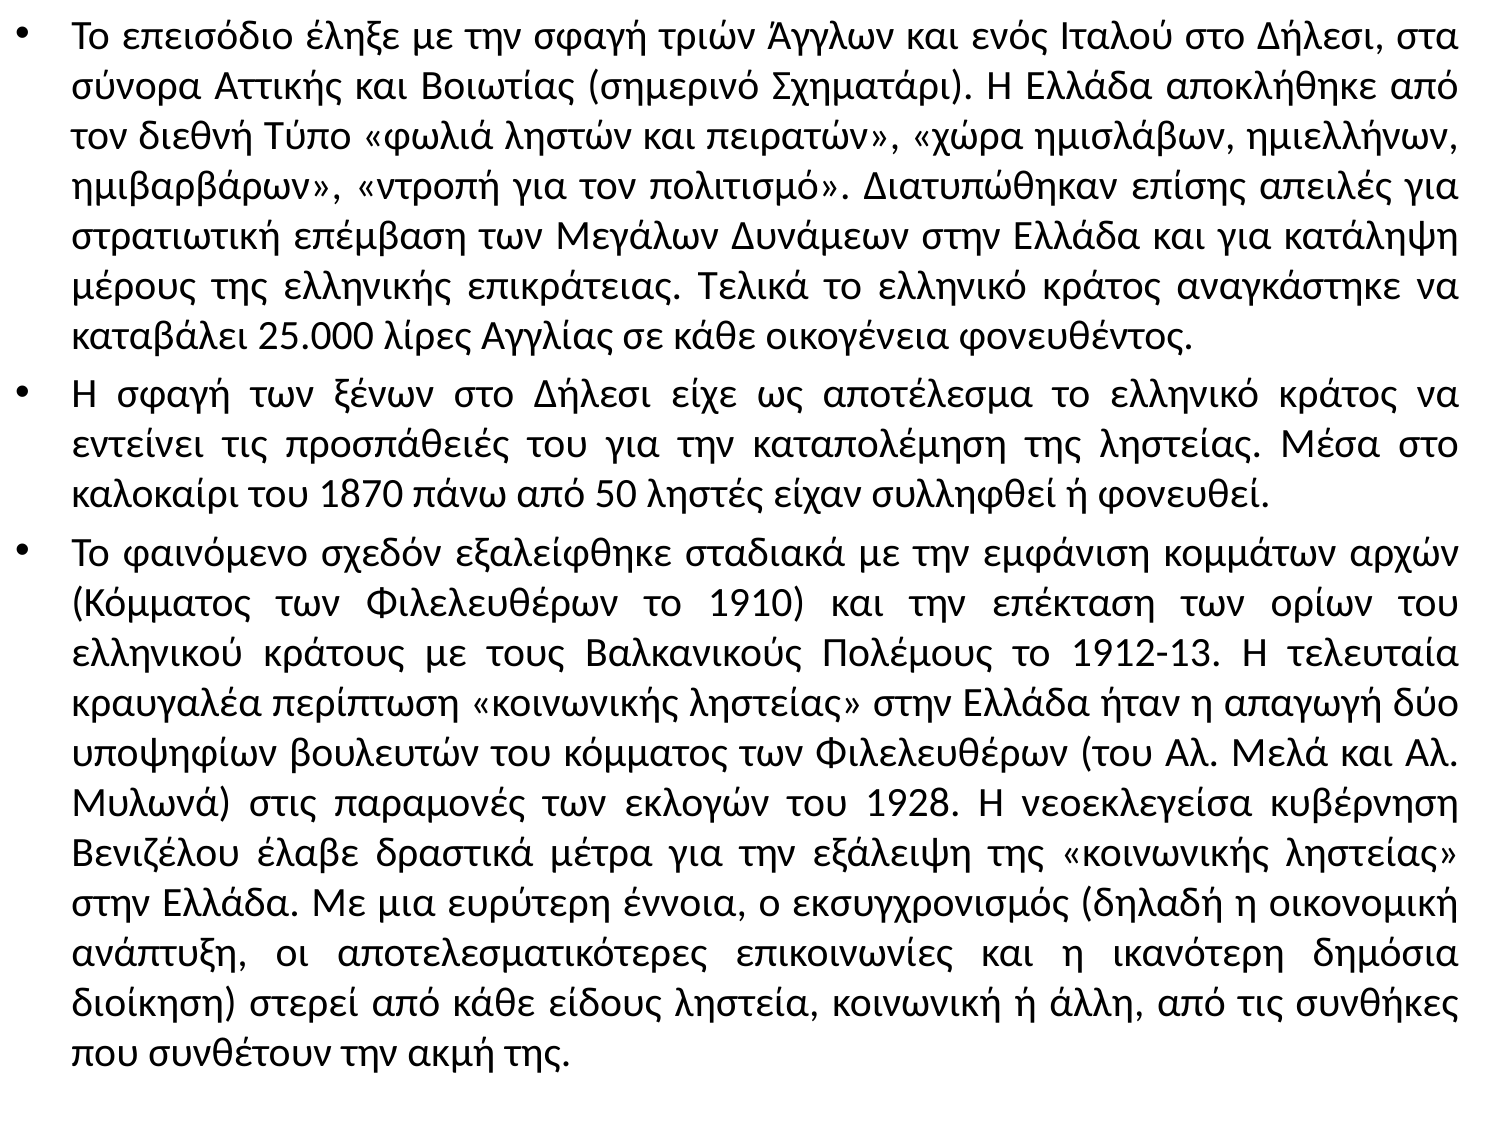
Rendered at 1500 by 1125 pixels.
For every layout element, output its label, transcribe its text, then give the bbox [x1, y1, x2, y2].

list Το επεισόδιο έληξε με την σφαγή τριών Άγγλων και ενός Ιταλού στο Δήλεσι, στα σύνορα Αττικής και Βοιωτίας (σημερινό Σχηματάρι). Η Ελλάδα αποκλήθηκε από τον διεθνή Τύπο «φωλιά ληστών και πειρατών», «χώρα ημισλάβων, ημιελλήνων, ημιβαρβάρων», «ντροπή για τον πολιτισμό». Διατυπώθηκαν επίσης απειλές για στρατιωτική επέμβαση των Μεγάλων Δυνάμεων στην Ελλάδα και για κατάληψη μέρους της ελληνικής επικράτειας. Τελικά το ελληνικό κράτος αναγκάστηκε να καταβάλει 25.000 λίρες Αγγλίας σε κάθε οικογένεια φονευθέντος. Η σφαγή των ξένων στο Δήλεσι είχε ως αποτέλεσμα το ελληνικό κράτος να εντείνει τις προσπάθειές του για την καταπολέμηση της ληστείας. Μέσα στο καλοκαίρι του 1870 πάνω από 50 ληστές είχαν συλληφθεί ή φονευθεί. Το φαινόμενο σχεδόν εξαλείφθηκε σταδιακά με την εμφάνιση κομμάτων αρχών (Κόμματος των Φιλελευθέρων το 1910) και την επέκταση των ορίων του ελληνικού κράτους με τους Βαλκανικούς Πολέμους το 1912-13. Η τελευταία κραυγαλέα περίπτωση «κοινωνικής ληστείας» στην Ελλάδα ήταν η απαγωγή δύο υποψηφίων βουλευτών του κόμματος των Φιλελευθέρων (του Αλ. Μελά και Αλ. Μυλωνά) στις παραμονές των εκλογών του 1928. Η νεοεκλεγείσα κυβέρνηση Βενιζέλου έλαβε δραστικά μέτρα για την εξάλειψη της «κοινωνικής ληστείας» στην Ελλάδα. Με μια ευρύτερη έννοια, ο εκσυγχρονισμός (δηλαδή η οικονομική ανάπτυξη, οι αποτελεσματικότερες επικοινωνίες και η ικανότερη δημόσια διοίκηση) στερεί από κάθε είδους ληστεία, κοινωνική ή άλλη, από τις συνθήκες που συνθέτουν την ακμή της. [0, 0, 1476, 1125]
